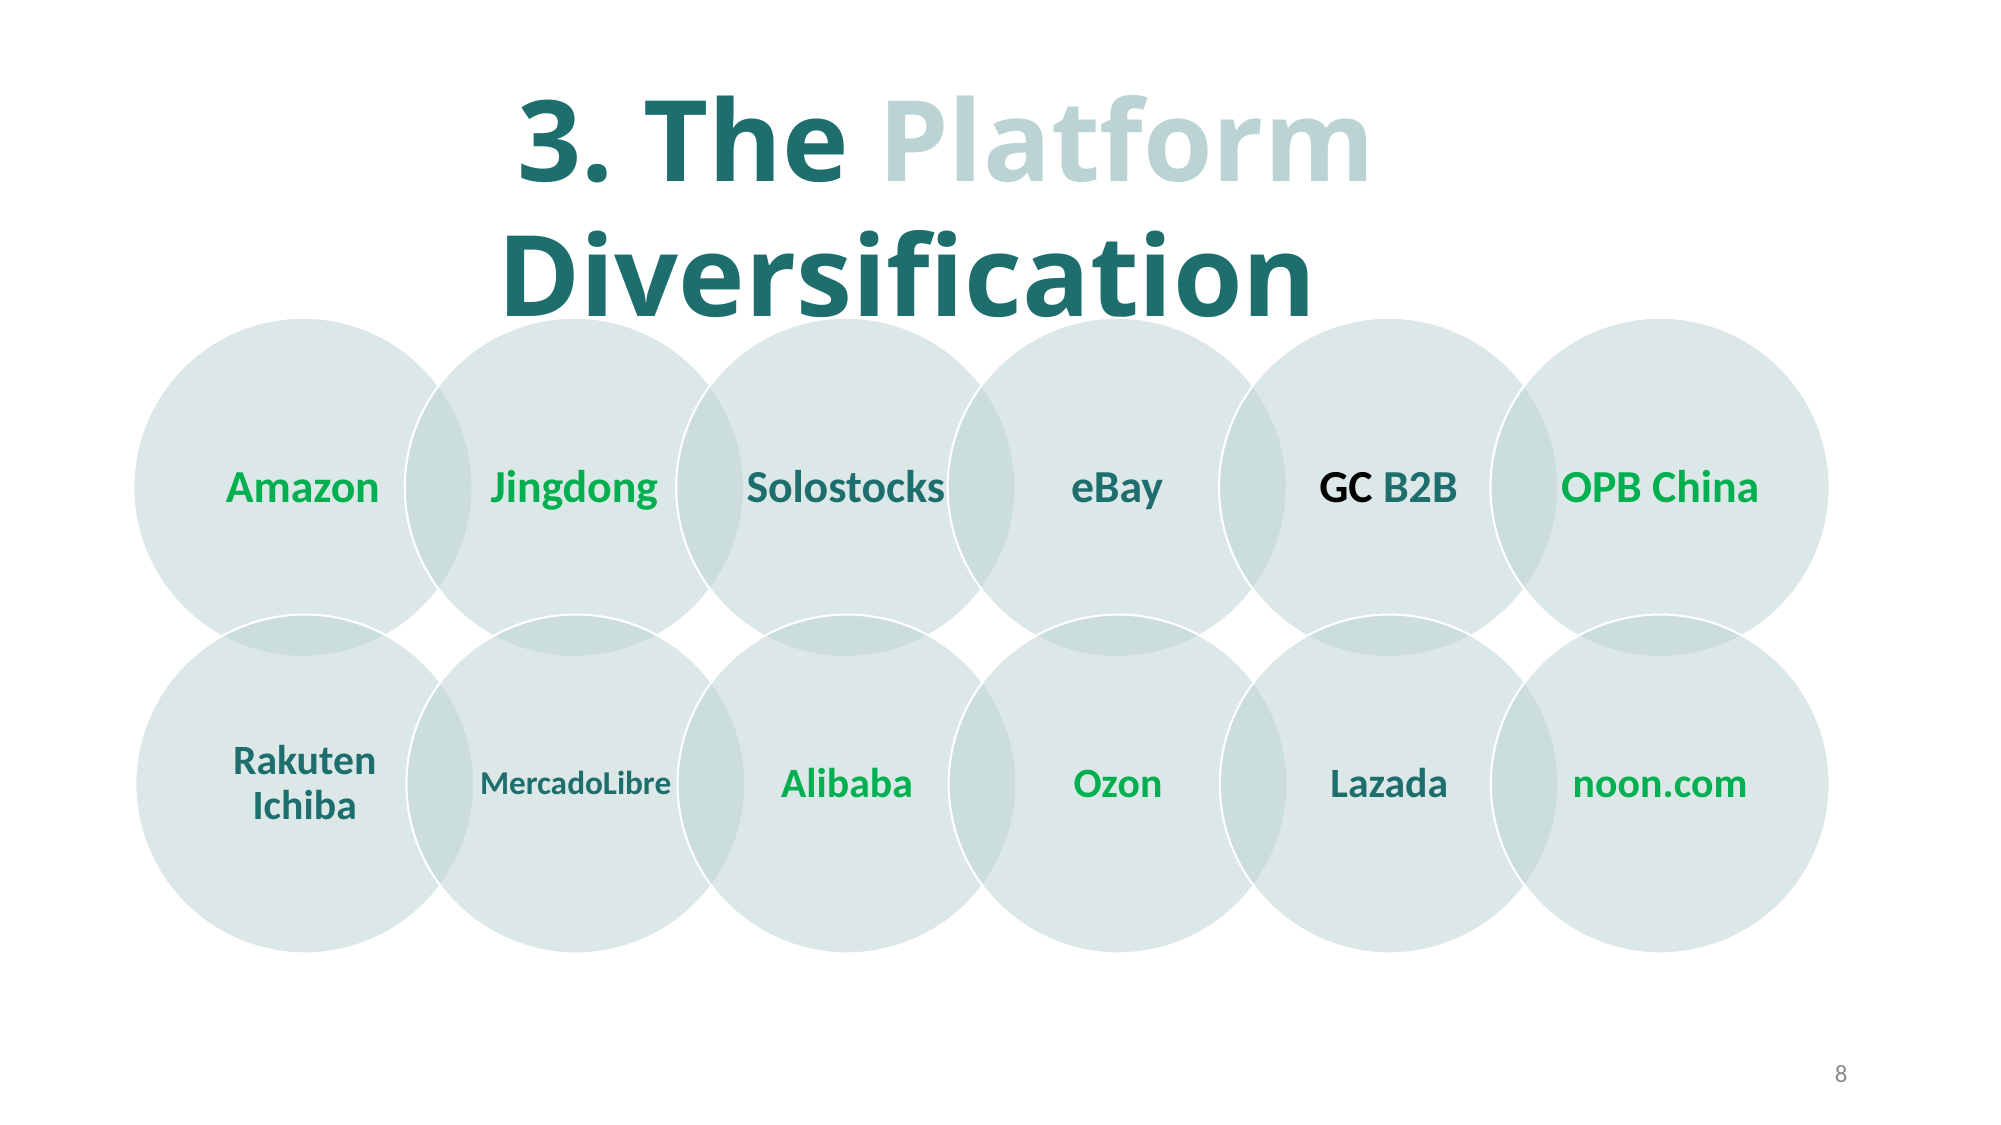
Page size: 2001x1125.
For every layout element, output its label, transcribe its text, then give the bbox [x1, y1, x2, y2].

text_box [133, 302, 1830, 672]
slide_number 8 [1412, 1042, 1863, 1103]
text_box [135, 594, 1830, 974]
text_box 3. The Platform Diversification [42, 61, 1773, 346]
